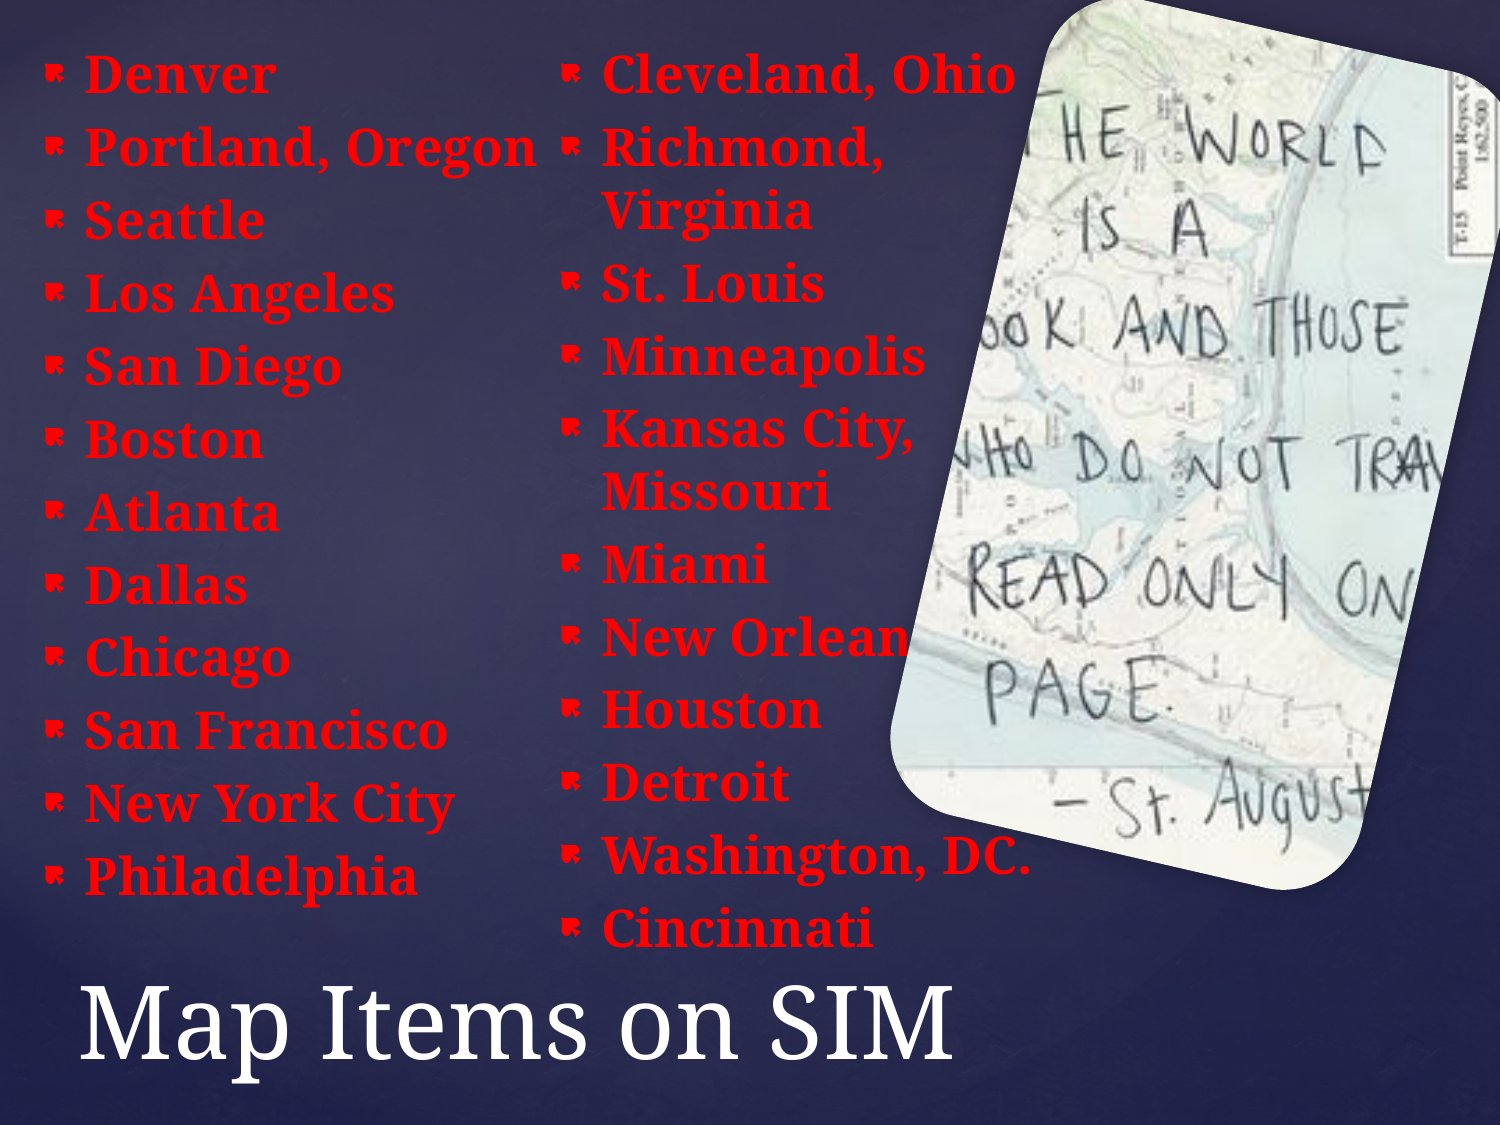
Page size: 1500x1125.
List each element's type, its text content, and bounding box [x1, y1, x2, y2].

picture [890, 0, 1500, 890]
list Denver Portland, Oregon Seattle Los Angeles San Diego Boston Atlanta Dallas Chicago San Francisco New York City Philadelphia Cleveland, Ohio Richmond, Virginia St. Louis Minneapolis Kansas City, Missouri Miami New Orleans Houston Detroit Washington, DC. Cincinnati [24, 37, 1088, 963]
title Map Items on SIM [62, 937, 1300, 1088]
